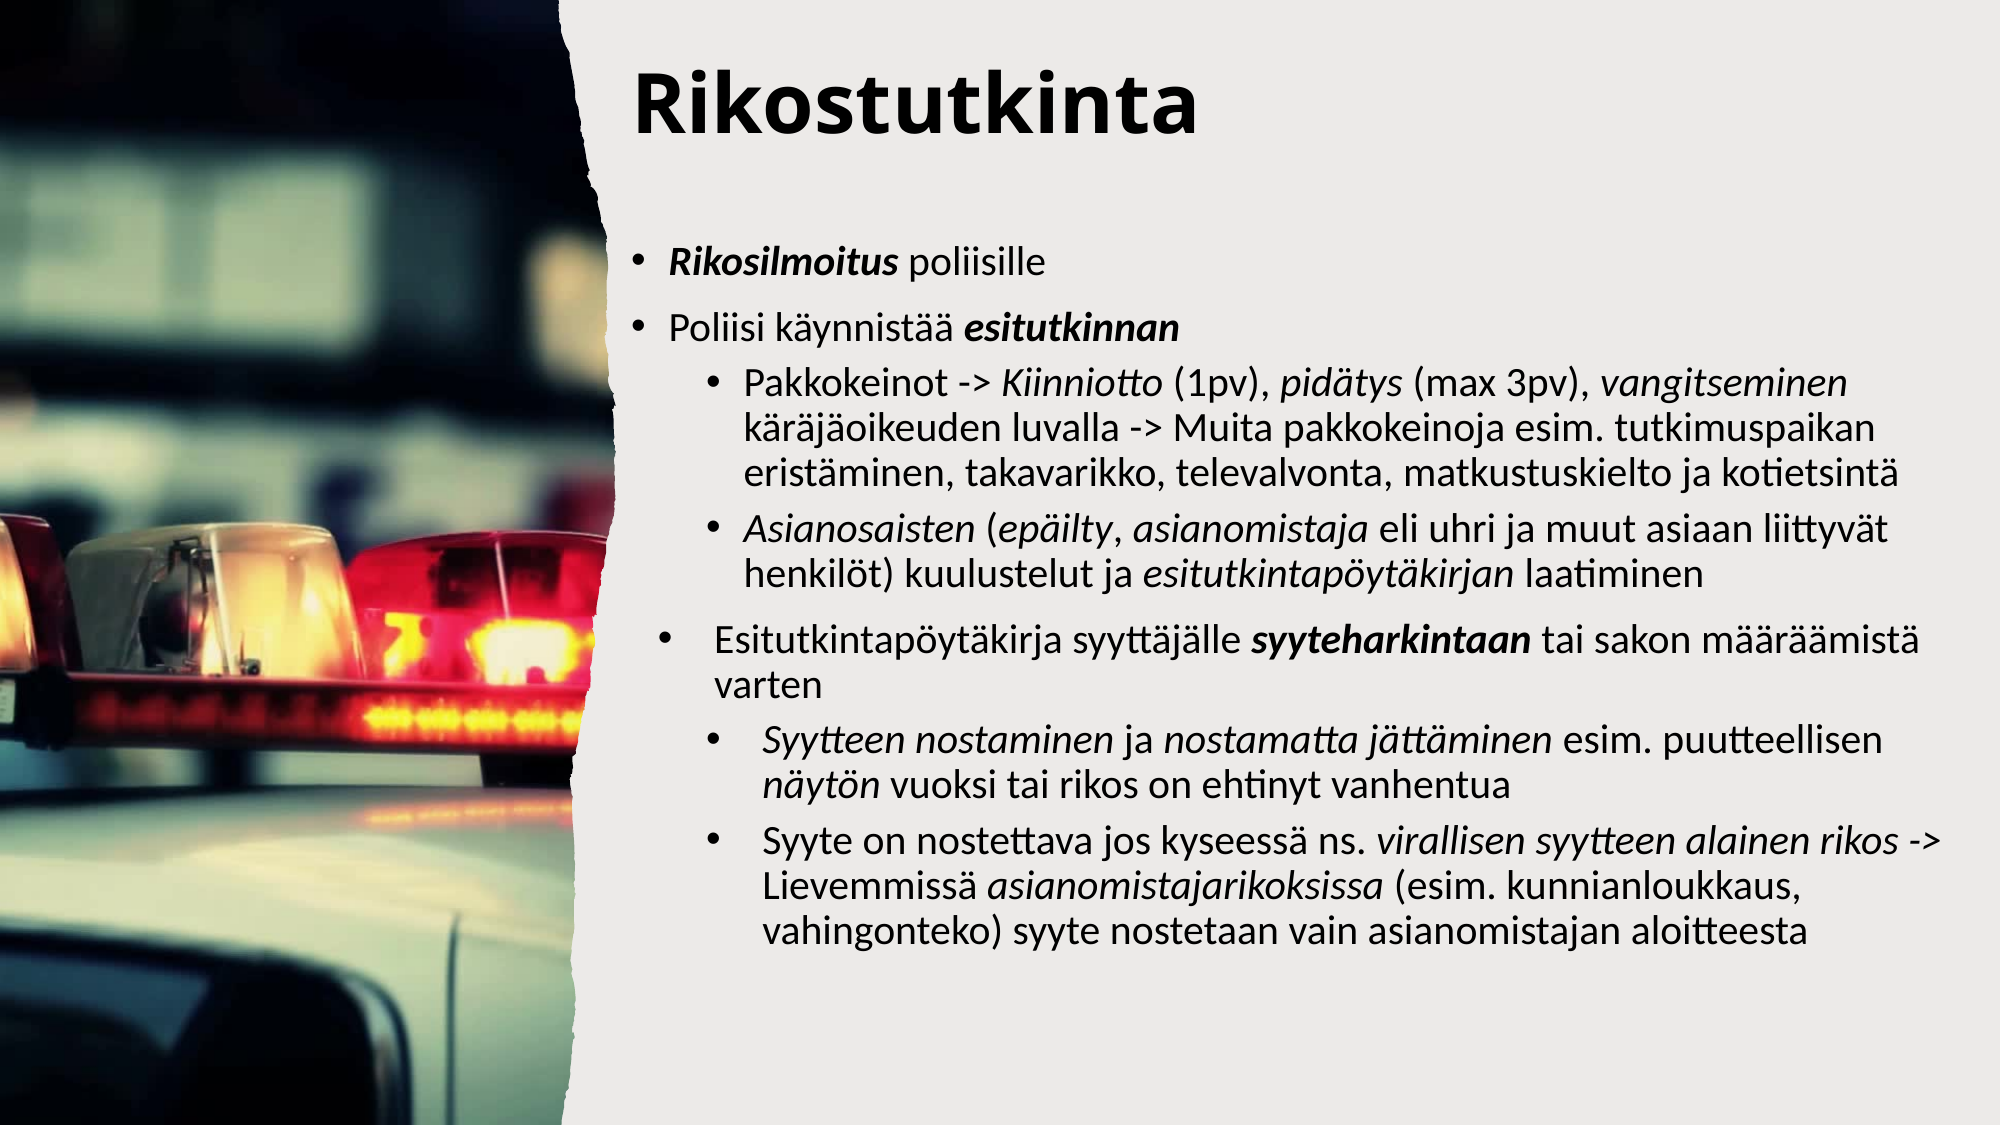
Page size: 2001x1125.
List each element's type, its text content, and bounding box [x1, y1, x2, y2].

text_box [616, 0, 2000, 1125]
list Rikosilmoitus poliisille Poliisi käynnistää esitutkinnan Pakkokeinot -> Kiinniotto (1pv), pidätys (max 3pv), vangitseminen käräjäoikeuden luvalla -> Muita pakkokeinoja esim. tutkimuspaikan eristäminen, takavarikko, televalvonta, matkustuskielto ja kotietsintä Asianosaisten (epäilty, asianomistaja eli uhri ja muut asiaan liittyvät henkilöt) kuulustelut ja esitutkintapöytäkirjan laatiminen Esitutkintapöytäkirja syyttäjälle syyteharkintaan tai sakon määräämistä varten Syytteen nostaminen ja nostamatta jättäminen esim. puutteellisen näytön vuoksi tai rikos on ehtinyt vanhentua Syyte on nostettava jos kyseessä ns. virallisen syytteen alainen rikos -> Lievemmissä asianomistajarikoksissa (esim. kunnianloukkaus, vahingonteko) syyte nostetaan vain asianomistajan aloitteesta [616, 231, 1976, 1106]
picture [0, 0, 616, 1125]
title Rikostutkinta [616, 43, 1840, 171]
